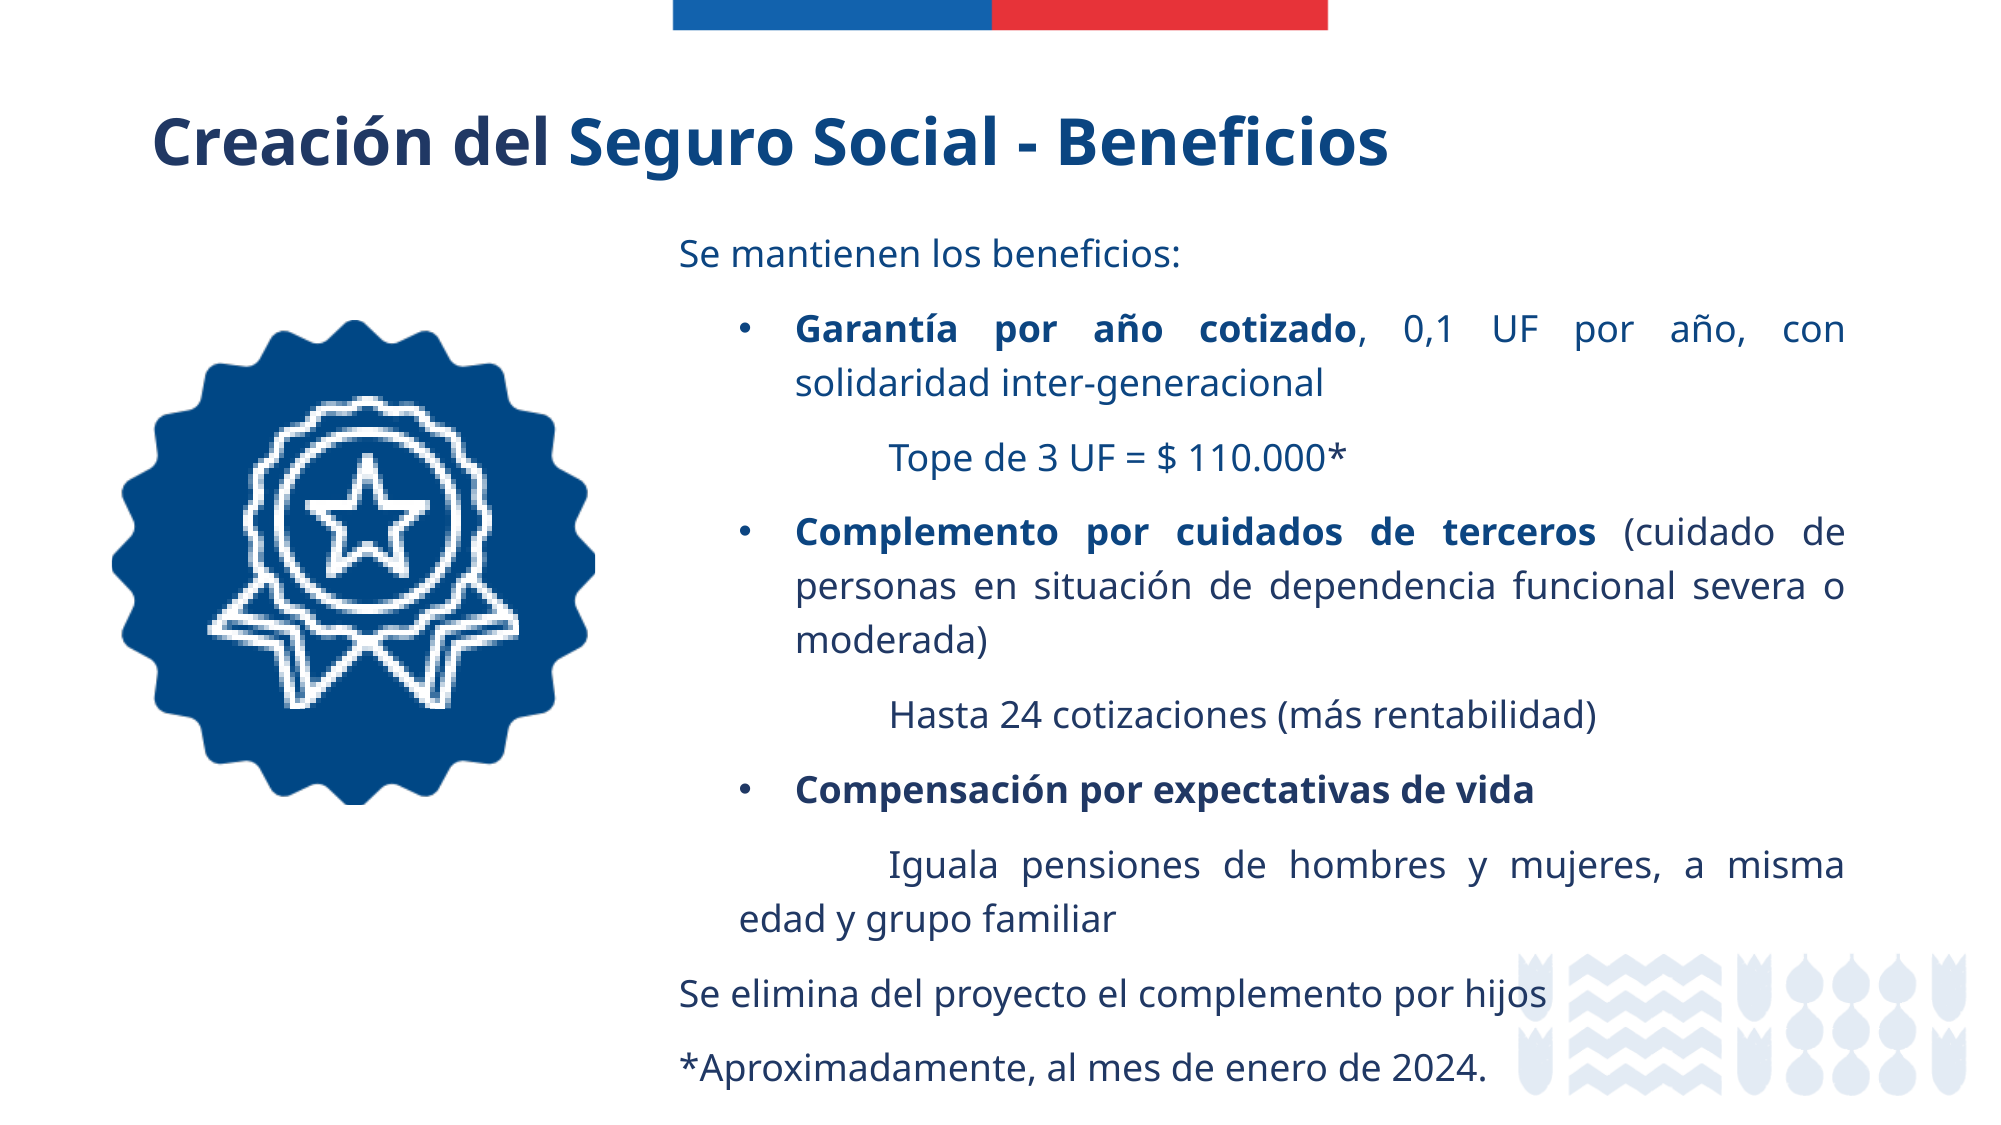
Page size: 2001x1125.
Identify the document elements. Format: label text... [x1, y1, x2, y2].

list Se mantienen los beneficios: Garantía por año cotizado, 0,1 UF por año, con solidaridad inter-generacional Tope de 3 UF = $ 110.000* Complemento por cuidados de terceros (cuidado de personas en situación de dependencia funcional severa o moderada) Hasta 24 cotizaciones (más rentabilidad) Compensación por expectativas de vida Iguala pensiones de hombres y mujeres, a misma edad y grupo familiar Se elimina del proyecto el complemento por hijos *Aproximadamente, al mes de enero de 2024. [663, 213, 1862, 853]
list Creación del Seguro Social - Beneficios [136, 102, 1862, 188]
picture [0, 0, 2001, 1125]
